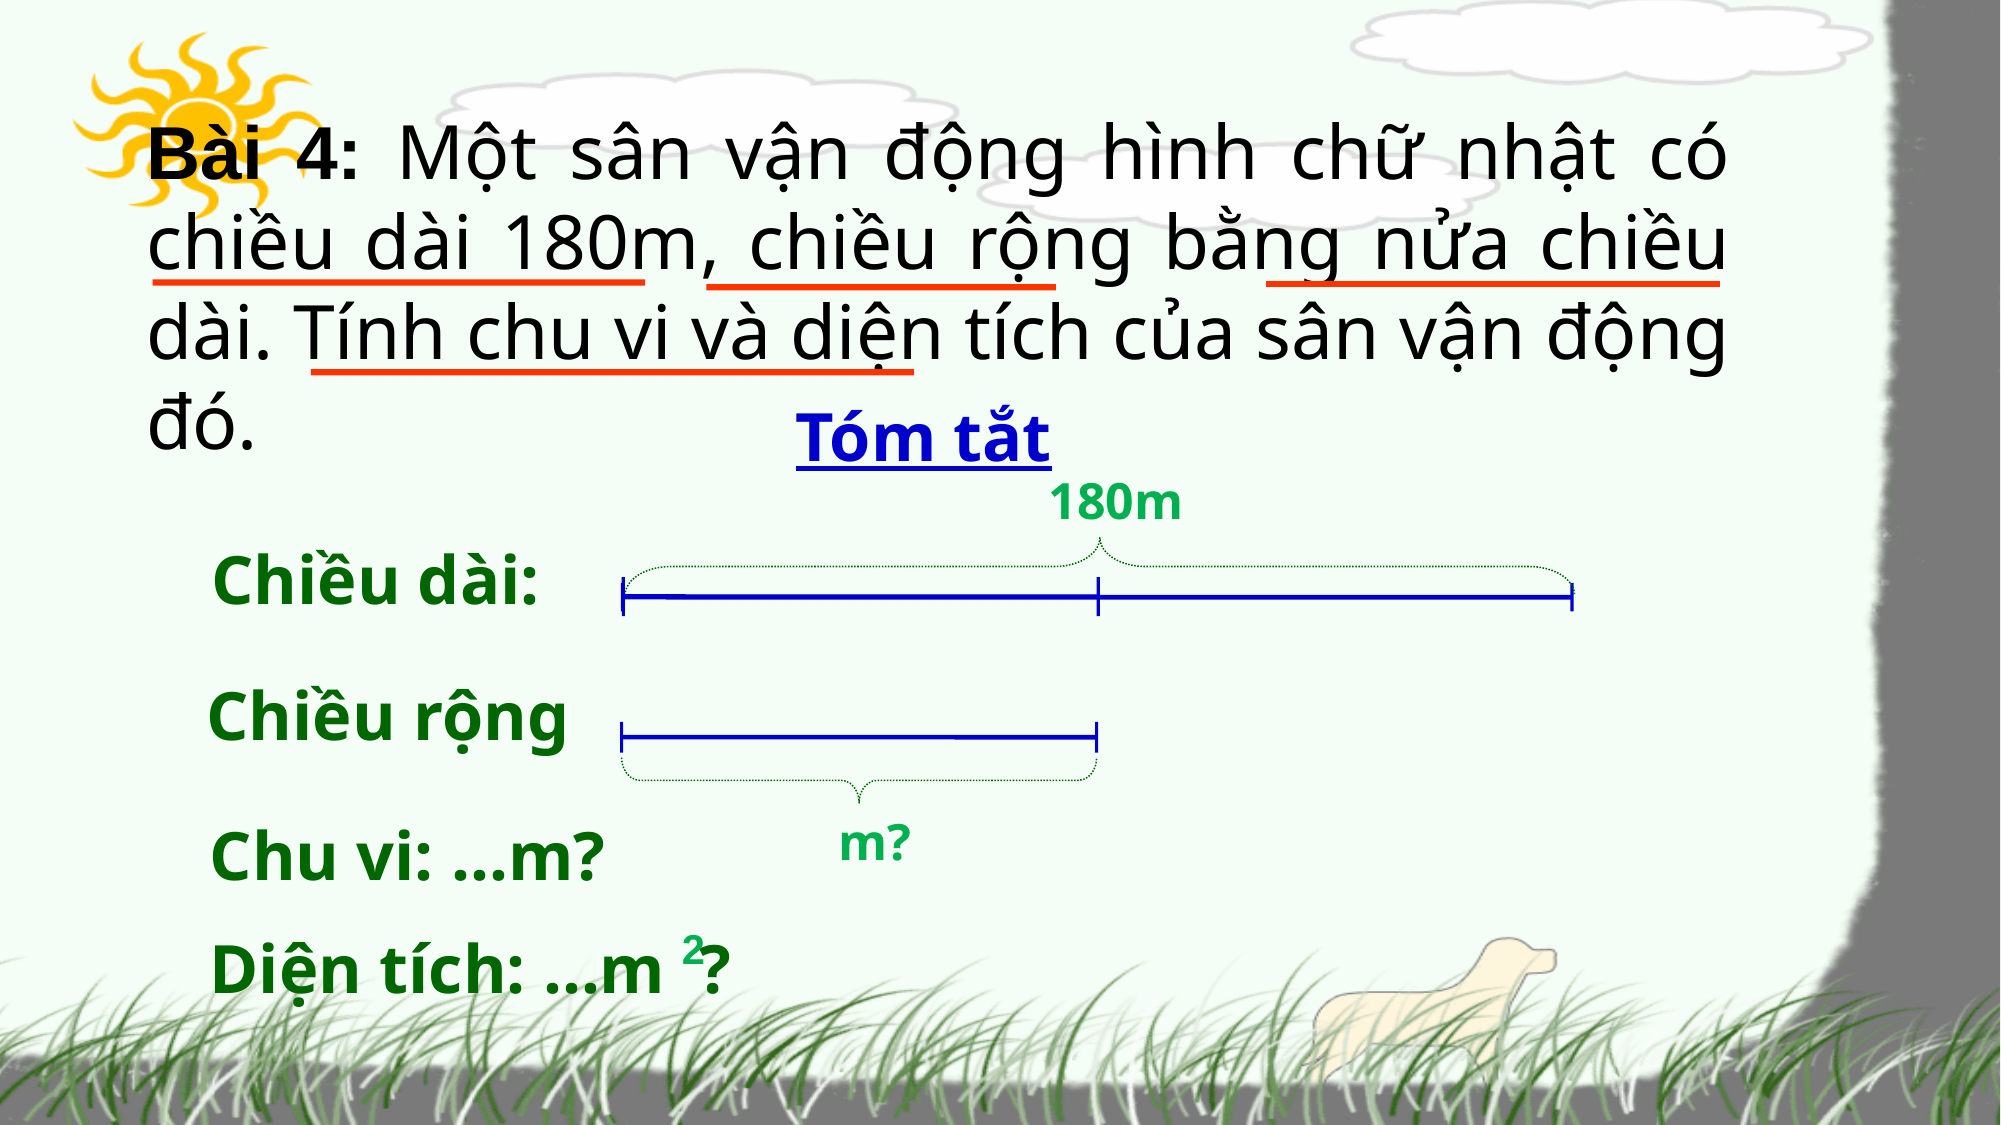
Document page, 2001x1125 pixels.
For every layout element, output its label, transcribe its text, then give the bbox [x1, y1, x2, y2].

text_box Bài 4: Một sân vận động hình chữ nhật có chiều dài 180m, chiều rộng bằng nửa chiều dài. Tính chu vi và diện tích của sân vận động đó. [131, 97, 1746, 473]
picture [0, 0, 2001, 1125]
text_box [621, 757, 1097, 802]
text_box Tóm tắt [725, 387, 1123, 482]
text_box Chiều dài: [152, 530, 599, 625]
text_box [623, 576, 1099, 617]
text_box 180m [1034, 462, 1216, 537]
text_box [621, 721, 1097, 753]
text_box m? [823, 802, 942, 878]
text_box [622, 537, 1575, 612]
text_box Chiều rộng [131, 666, 644, 762]
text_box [194, 806, 848, 1024]
